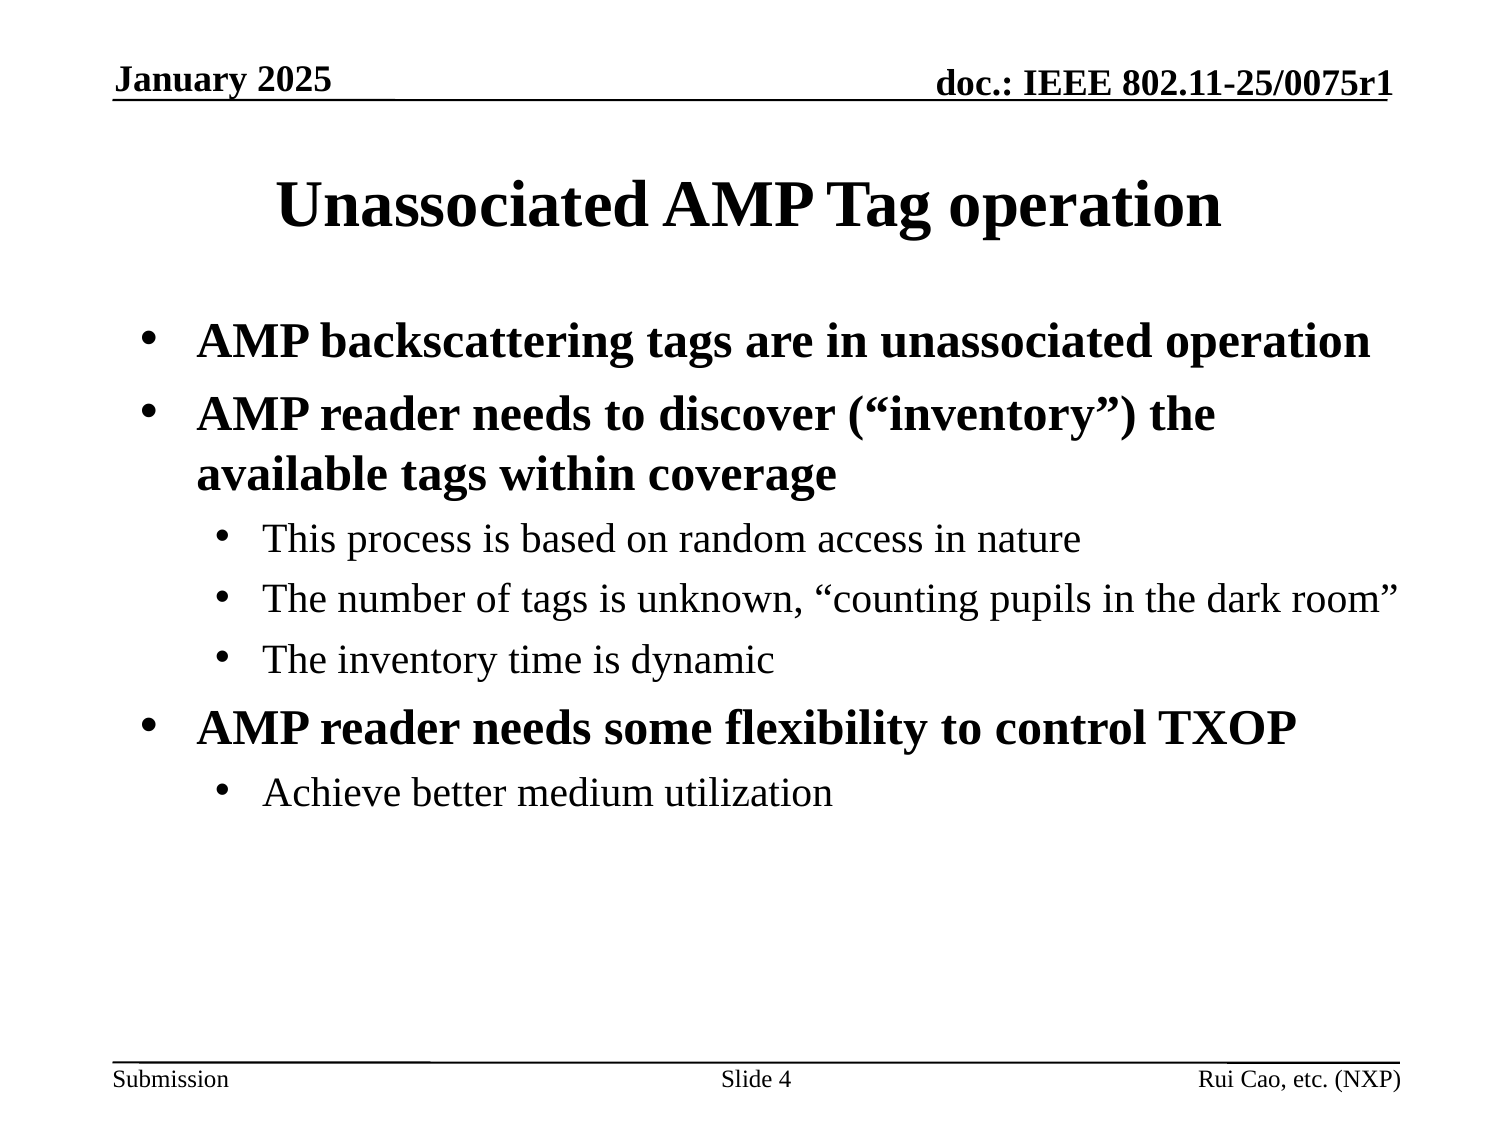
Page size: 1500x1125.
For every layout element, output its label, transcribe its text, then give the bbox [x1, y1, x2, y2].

list AMP backscattering tags are in unassociated operation AMP reader needs to discover (“inventory”) the available tags within coverage This process is based on random access in nature The number of tags is unknown, “counting pupils in the dark room” The inventory time is dynamic AMP reader needs some flexibility to control TXOP Achieve better medium utilization [124, 299, 1426, 954]
title Unassociated AMP Tag operation [112, 112, 1388, 288]
footer Rui Cao, etc. (NXP) [878, 1061, 1402, 1093]
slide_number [114, 54, 423, 100]
slide_number Slide 4 [712, 1061, 800, 1123]
